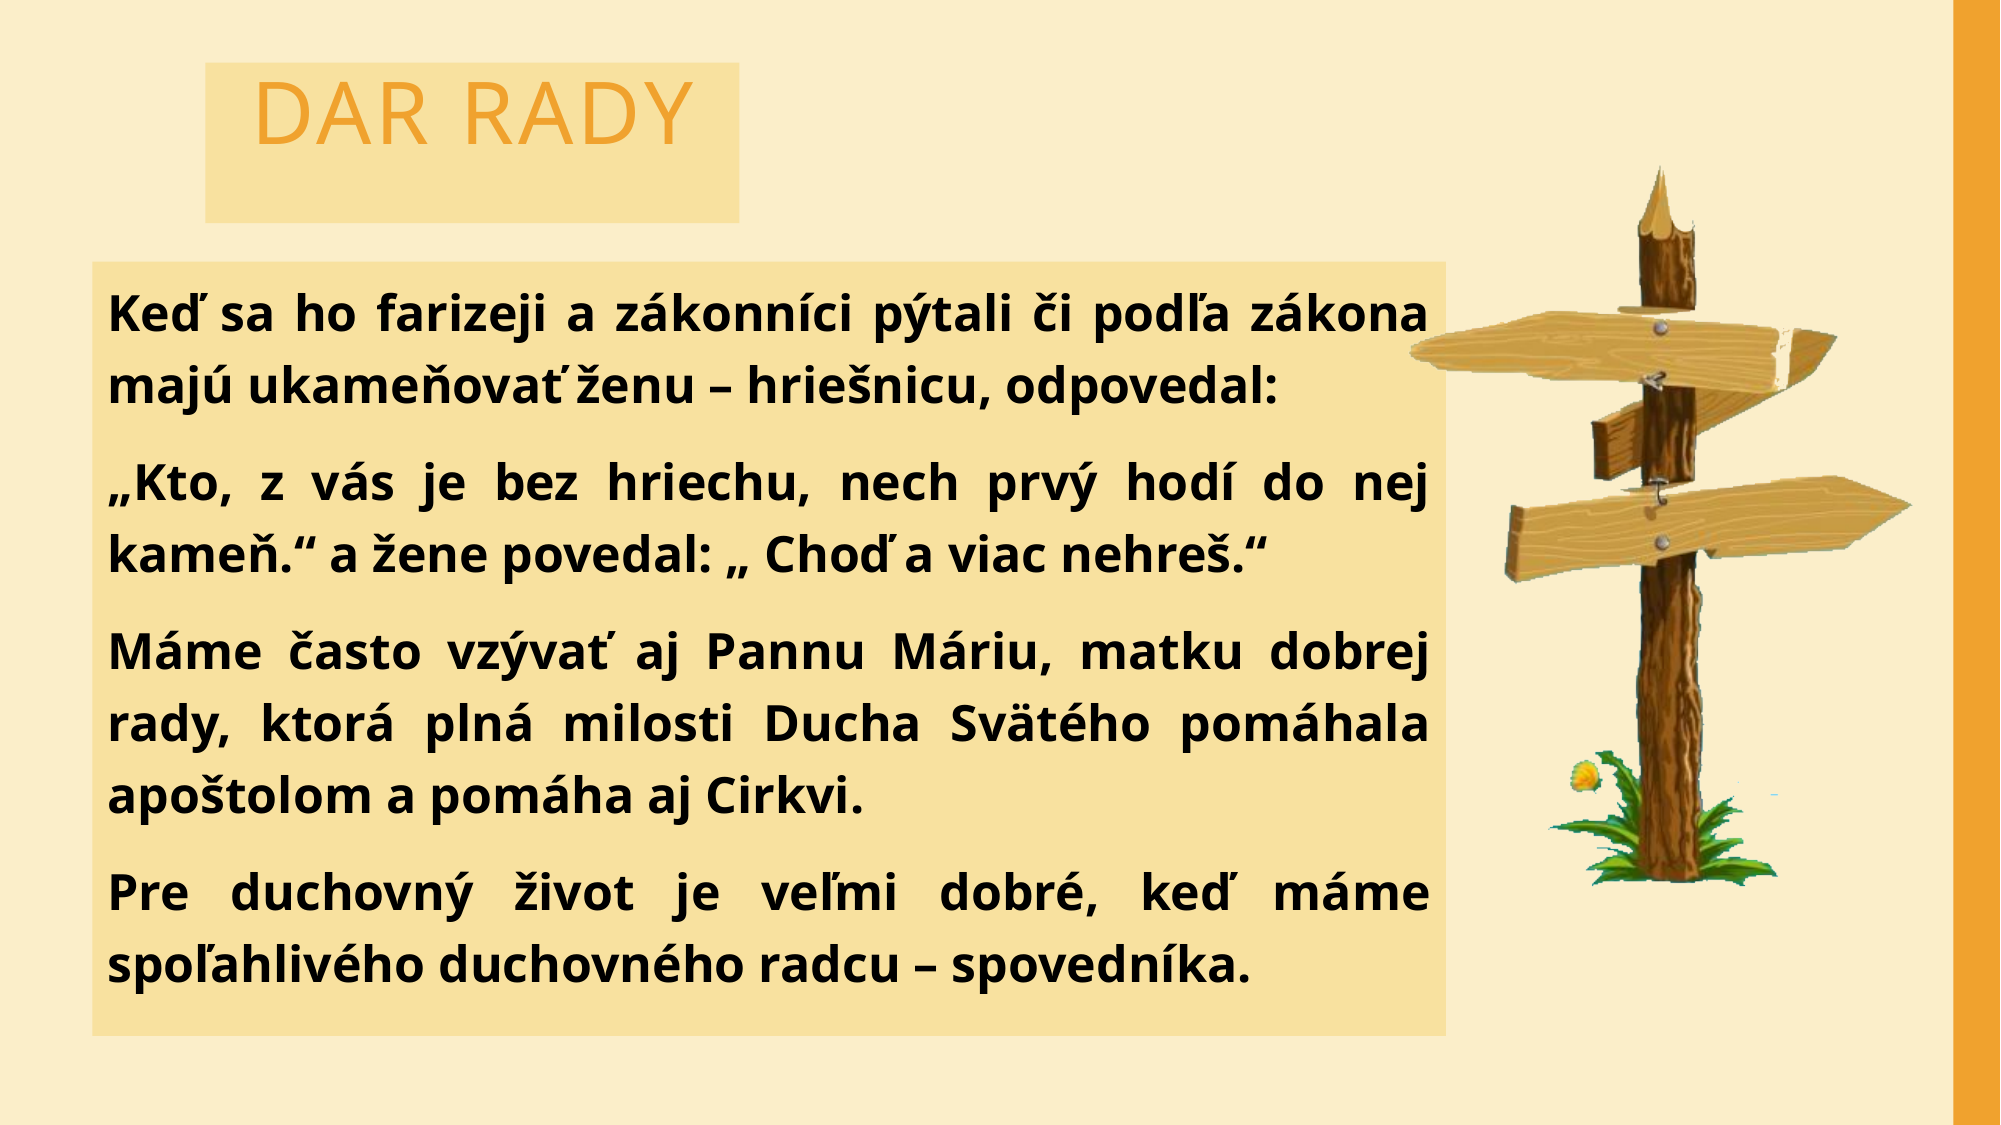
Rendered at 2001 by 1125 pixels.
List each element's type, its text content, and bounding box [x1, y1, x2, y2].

picture [1395, 131, 1924, 921]
text_box Dar Rady [205, 62, 740, 224]
list Keď sa ho farizeji a zákonníci pýtali či podľa zákona majú ukameňovať ženu – hriešnicu, odpovedal: „Kto, z vás je bez hriechu, nech prvý hodí do nej kameň.“ a žene povedal: „ Choď a viac nehreš.“ Máme často vzývať aj Pannu Máriu, matku dobrej rady, ktorá plná milosti Ducha Svätého pomáhala apoštolom a pomáha aj Cirkvi. Pre duchovný život je veľmi dobré, keď máme spoľahlivého duchovného radcu – spovedníka. [92, 261, 1446, 1036]
